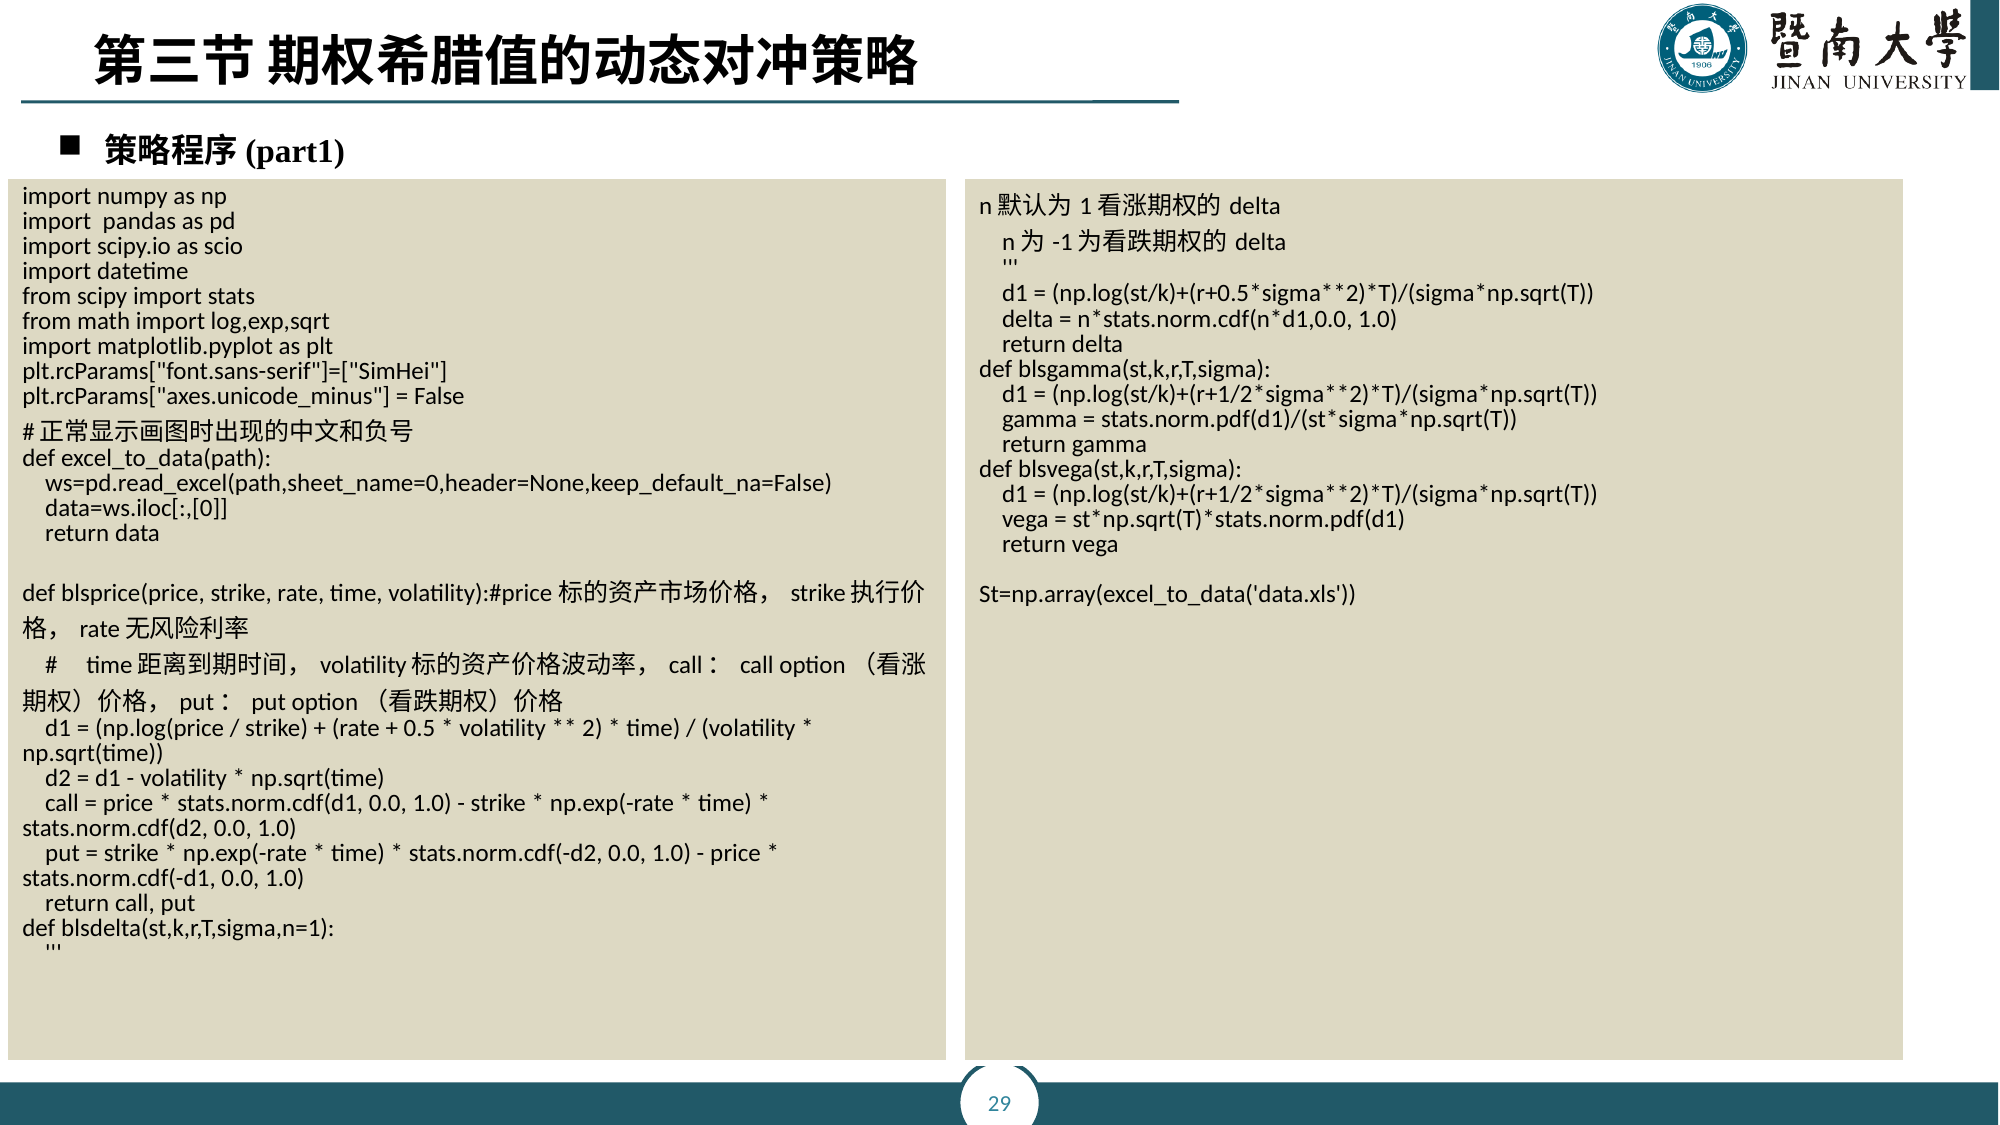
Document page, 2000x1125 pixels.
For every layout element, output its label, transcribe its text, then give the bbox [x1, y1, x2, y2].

picture [1657, 3, 1967, 93]
text_box 第三节 期权希腊值的动态对冲策略 [78, 19, 951, 99]
text_box 策略程序(part1) [42, 101, 1894, 968]
table_header n默认为1看涨期权的delta n为-1为看跌期权的delta ''' d1 = (np.log(st/k)+(r+0.5*sigma**2)*T)/(sigma*np.sqrt(T)) delta = n*stats.norm.cdf(n*d1,0.0, 1.0) return delta def blsgamma(st,k,r,T,sigma): d1 = (np.log(st/k)+(r+1/2*sigma**2)*T)/(sigma*np.sqrt(T)) gamma = stats.norm.pdf(d1)/(st*sigma*np.sqrt(T)) return gamma def blsvega(st,k,r,T,sigma): d1 = (np.log(st/k)+(r+1/2*sigma**2)*T)/(sigma*np.sqrt(T)) vega = st*np.sqrt(T)*stats.norm.pdf(d1) return vega St=np.array(excel_to_data('data.xls')) [965, 179, 1903, 1060]
table_header import numpy as np import pandas as pd import scipy.io as scio import datetime from scipy import stats from math import log,exp,sqrt import matplotlib.pyplot as plt plt.rcParams["font.sans-serif"]=["SimHei"] plt.rcParams["axes.unicode_minus"] = False #正常显示画图时出现的中文和负号 def excel_to_data(path): ws=pd.read_excel(path,sheet_name=0,header=None,keep_default_na=False) data=ws.iloc[:,[0]] return data def blsprice(price, strike, rate, time, volatility):#price标的资产市场价格，strike执行价格，rate无风险利率 # time距离到期时间，volatility标的资产价格波动率，call：call option（看涨期权）价格，put：put option（看跌期权）价格 d1 = (np.log(price / strike) + (rate + 0.5 * volatility ** 2) * time) / (volatility * np.sqrt(time)) d2 = d1 - volatility * np.sqrt(time) call = price * stats.norm.cdf(d1, 0.0, 1.0) - strike * np.exp(-rate * time) * stats.norm.cdf(d2, 0.0, 1.0) put = strike * np.exp(-rate * time) * stats.norm.cdf(-d2, 0.0, 1.0) - price * stats.norm.cdf(-d1, 0.0, 1.0) return call, put def blsdelta(st,k,r,T,sigma,n=1): ''' [8, 179, 946, 1060]
